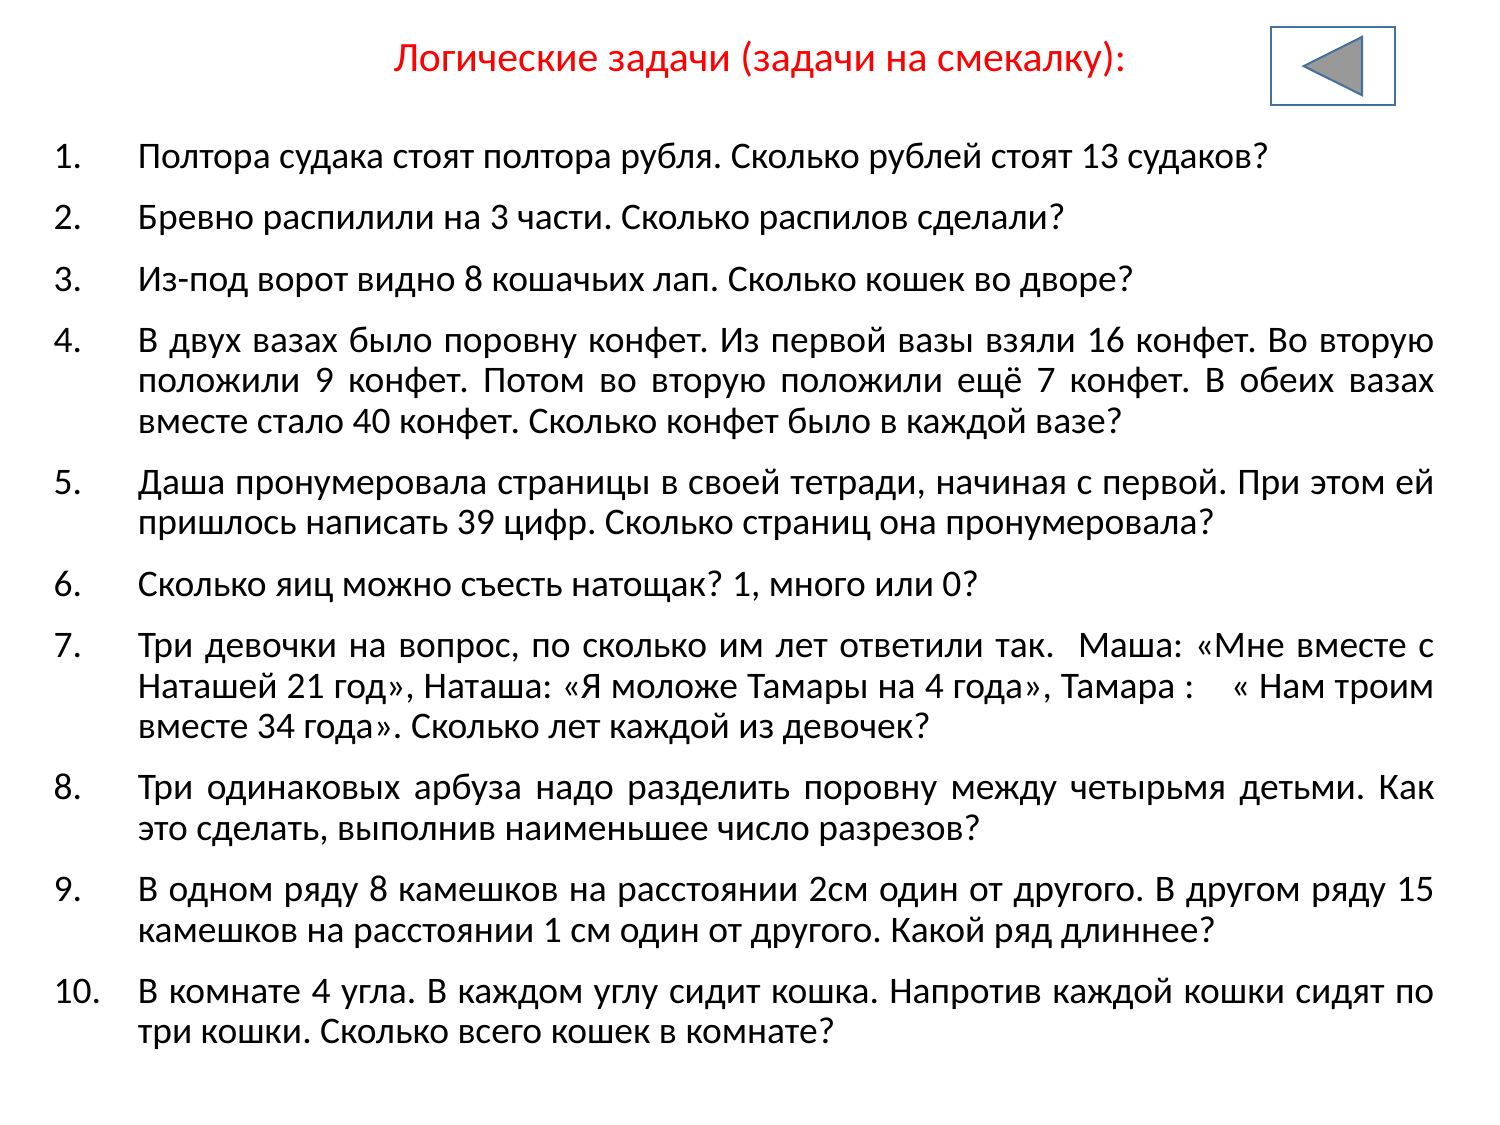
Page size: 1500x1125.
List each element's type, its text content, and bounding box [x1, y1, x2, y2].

list Полтора судака стоят полтора рубля. Сколько рублей стоят 13 судаков? Бревно распилили на 3 части. Сколько распилов сделали? Из-под ворот видно 8 кошачьих лап. Сколько кошек во дворе? В двух вазах было поровну конфет. Из первой вазы взяли 16 конфет. Во вторую положили 9 конфет. Потом во вторую положили ещё 7 конфет. В обеих вазах вместе стало 40 конфет. Сколько конфет было в каждой вазе? Даша пронумеровала страницы в своей тетради, начиная с первой. При этом ей пришлось написать 39 цифр. Сколько страниц она пронумеровала? Сколько яиц можно съесть натощак? 1, много или 0? Три девочки на вопрос, по сколько им лет ответили так. Маша: «Мне вместе с Наташей 21 год», Наташа: «Я моложе Тамары на 4 года», Тамара : « Нам троим вместе 34 года». Сколько лет каждой из девочек? Три одинаковых арбуза надо разделить поровну между четырьмя детьми. Как это сделать, выполнив наименьшее число разрезов? В одном ряду 8 камешков на расстоянии 2см один от другого. В другом ряду 15 камешков на расстоянии 1 см один от другого. Какой ряд длиннее? В комнате 4 угла. В каждом углу сидит кошка. Напротив каждой кошки сидят по три кошки. Сколько всего кошек в комнате? [38, 128, 1451, 1095]
text_box [1270, 26, 1396, 106]
text_box Логические задачи (задачи на смекалку): [378, 22, 1142, 87]
